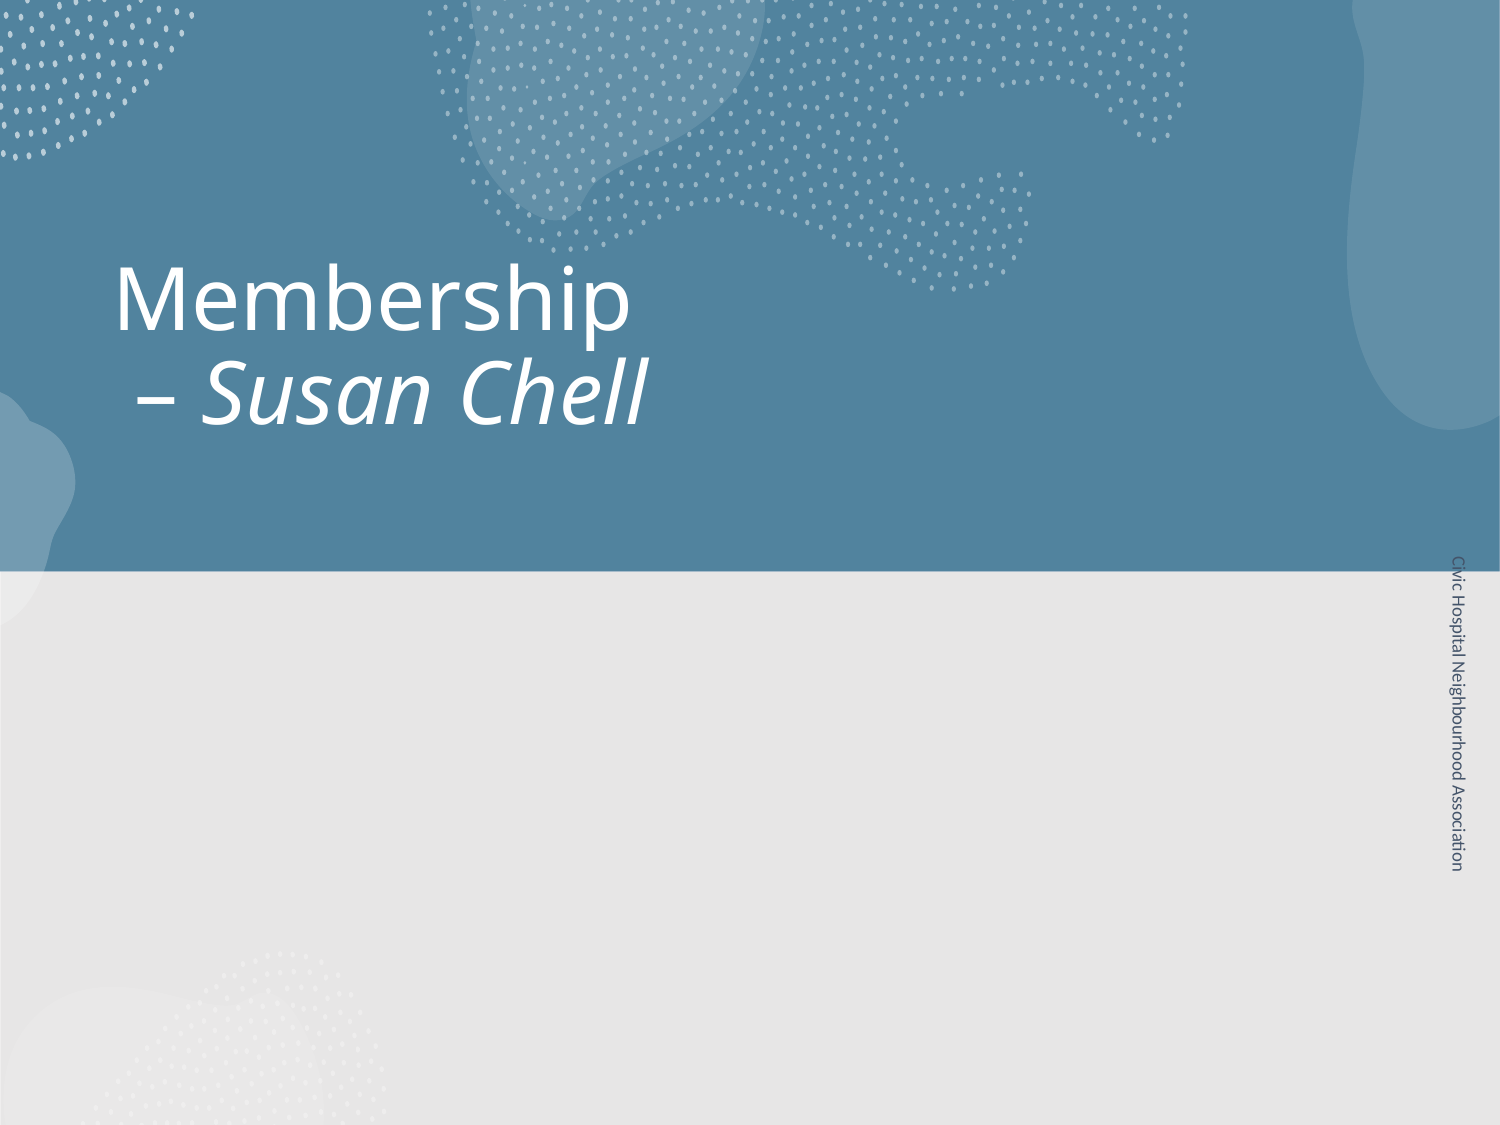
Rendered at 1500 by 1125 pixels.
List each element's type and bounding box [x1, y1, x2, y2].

text_box [0, 0, 1500, 1125]
